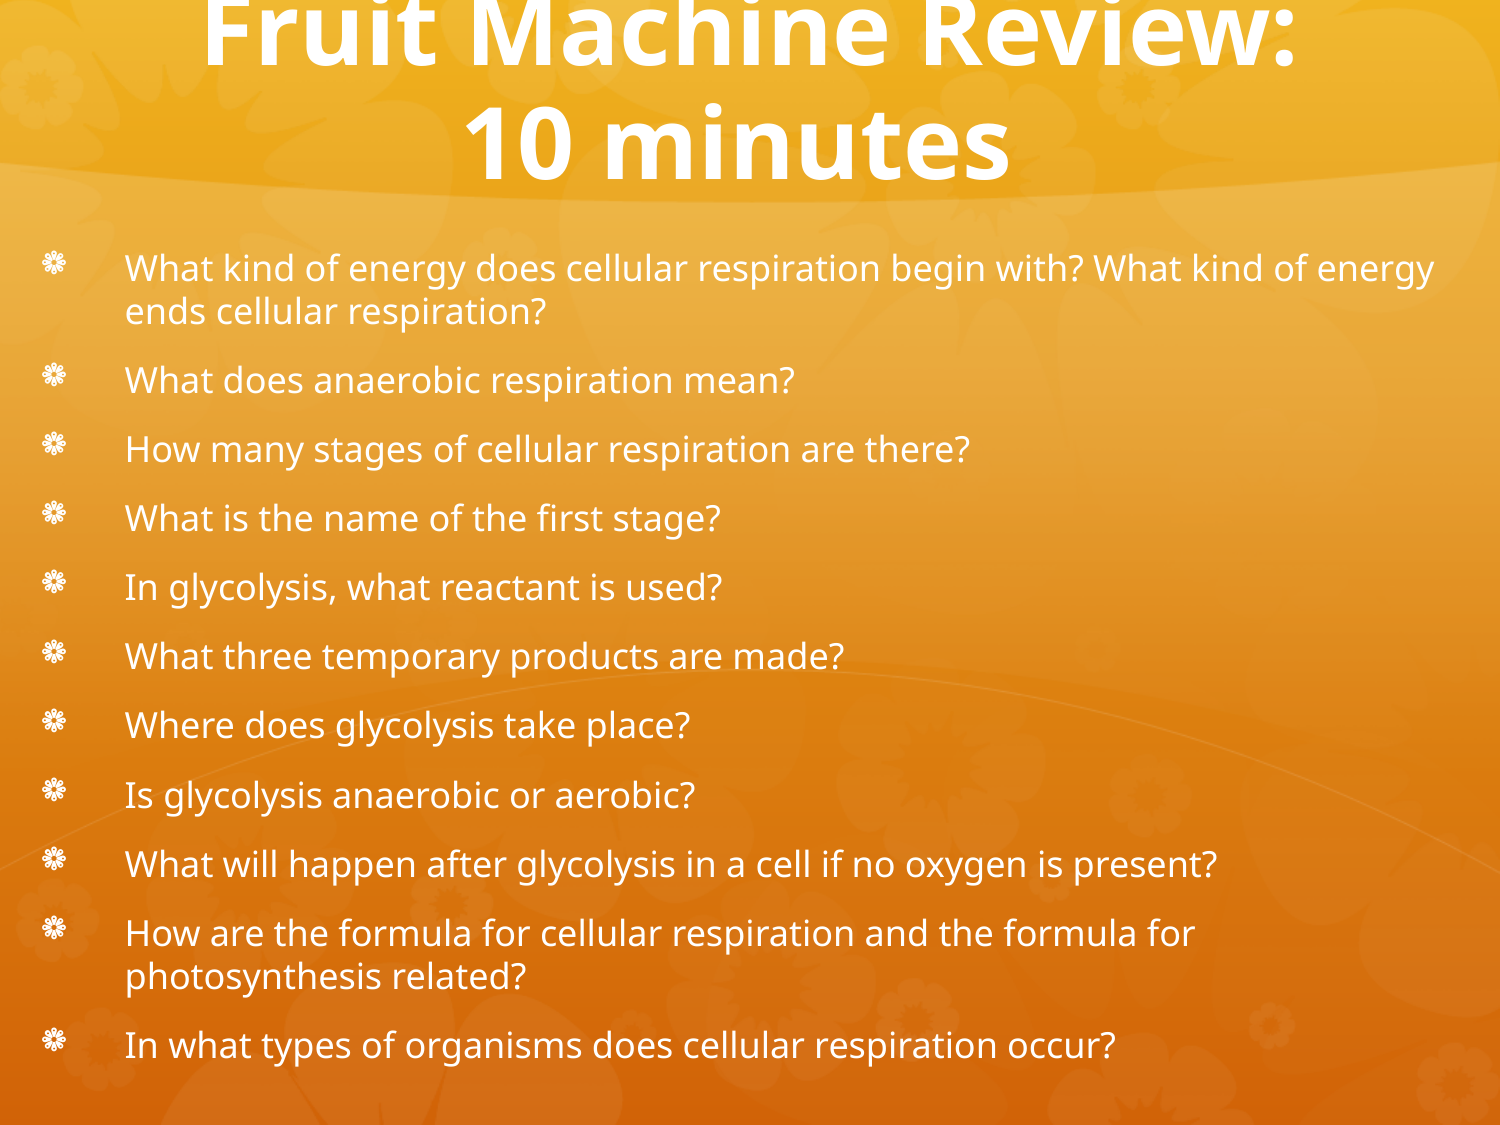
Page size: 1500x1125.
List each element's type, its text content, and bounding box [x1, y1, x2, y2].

list What kind of energy does cellular respiration begin with? What kind of energy ends cellular respiration? What does anaerobic respiration mean? How many stages of cellular respiration are there? What is the name of the first stage? In glycolysis, what reactant is used? What three temporary products are made? Where does glycolysis take place? Is glycolysis anaerobic or aerobic? What will happen after glycolysis in a cell if no oxygen is present? How are the formula for cellular respiration and the formula for photosynthesis related? In what types of organisms does cellular respiration occur? [24, 237, 1475, 1075]
title Fruit Machine Review: 10 minutes [127, 14, 1372, 163]
picture [0, 0, 1500, 1125]
